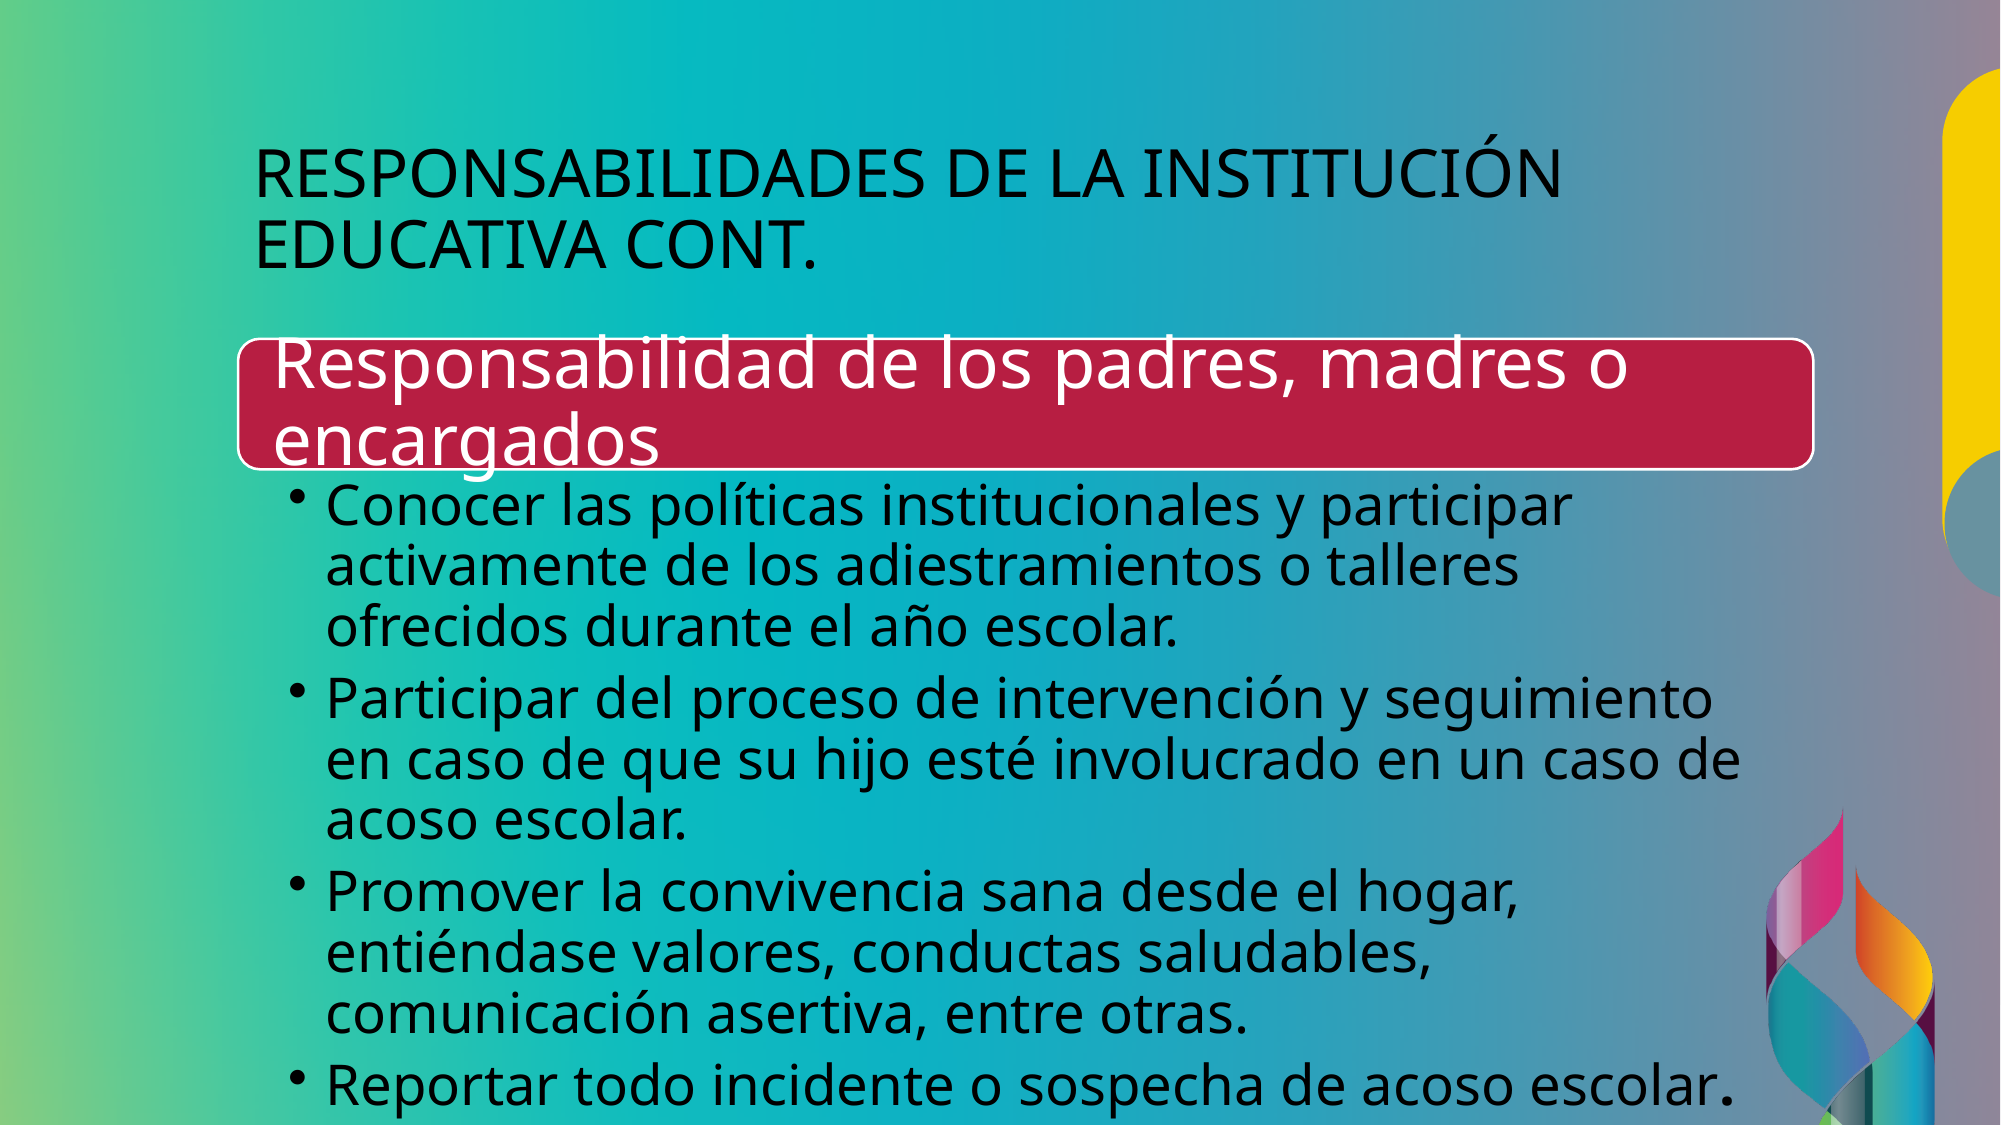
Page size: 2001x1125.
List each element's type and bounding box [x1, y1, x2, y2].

picture [0, 0, 2000, 1125]
list [237, 330, 1814, 1009]
